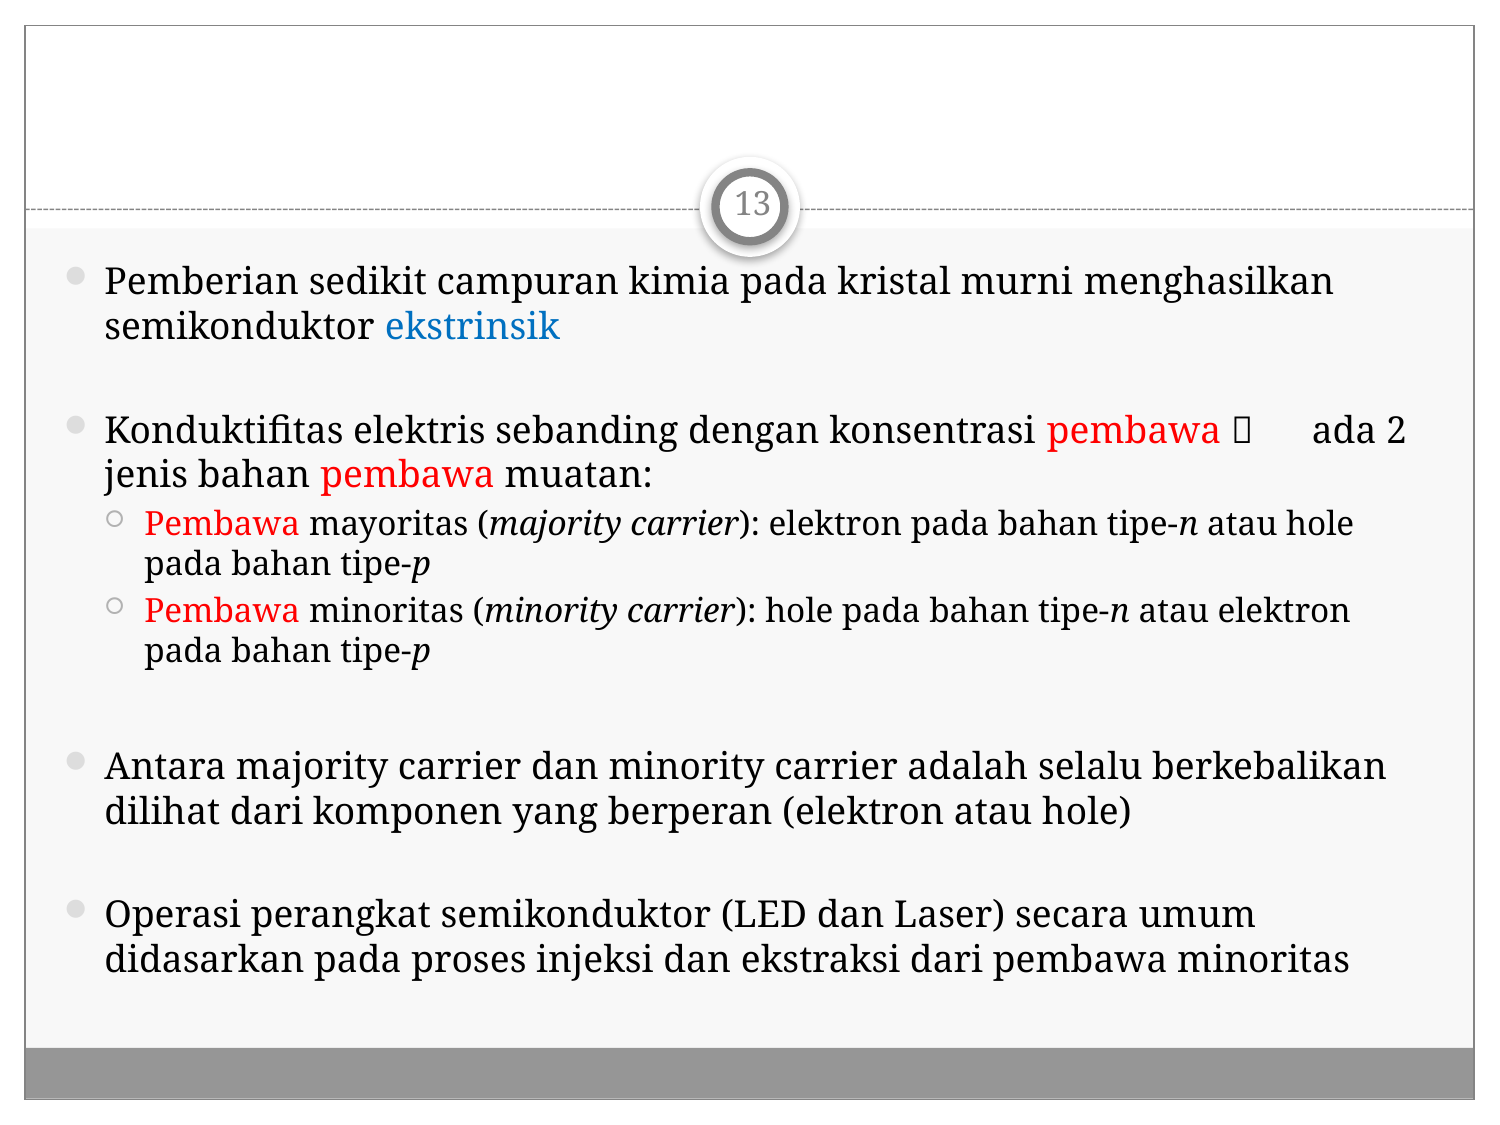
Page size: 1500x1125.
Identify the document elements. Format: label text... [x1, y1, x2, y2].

list Pemberian sedikit campuran kimia pada kristal murni menghasilkan semikonduktor ekstrinsik Konduktifitas elektris sebanding dengan konsentrasi pembawa  ada 2 jenis bahan pembawa muatan: Pembawa mayoritas (majority carrier): elektron pada bahan tipe-n atau hole pada bahan tipe-p Pembawa minoritas (minority carrier): hole pada bahan tipe-n atau elektron pada bahan tipe-p Antara majority carrier dan minority carrier adalah selalu berkebalikan dilihat dari komponen yang berperan (elektron atau hole) Operasi perangkat semikonduktor (LED dan Laser) secara umum didasarkan pada proses injeksi dan ekstraksi dari pembawa minoritas [49, 250, 1445, 1001]
slide_number 13 [715, 168, 791, 241]
